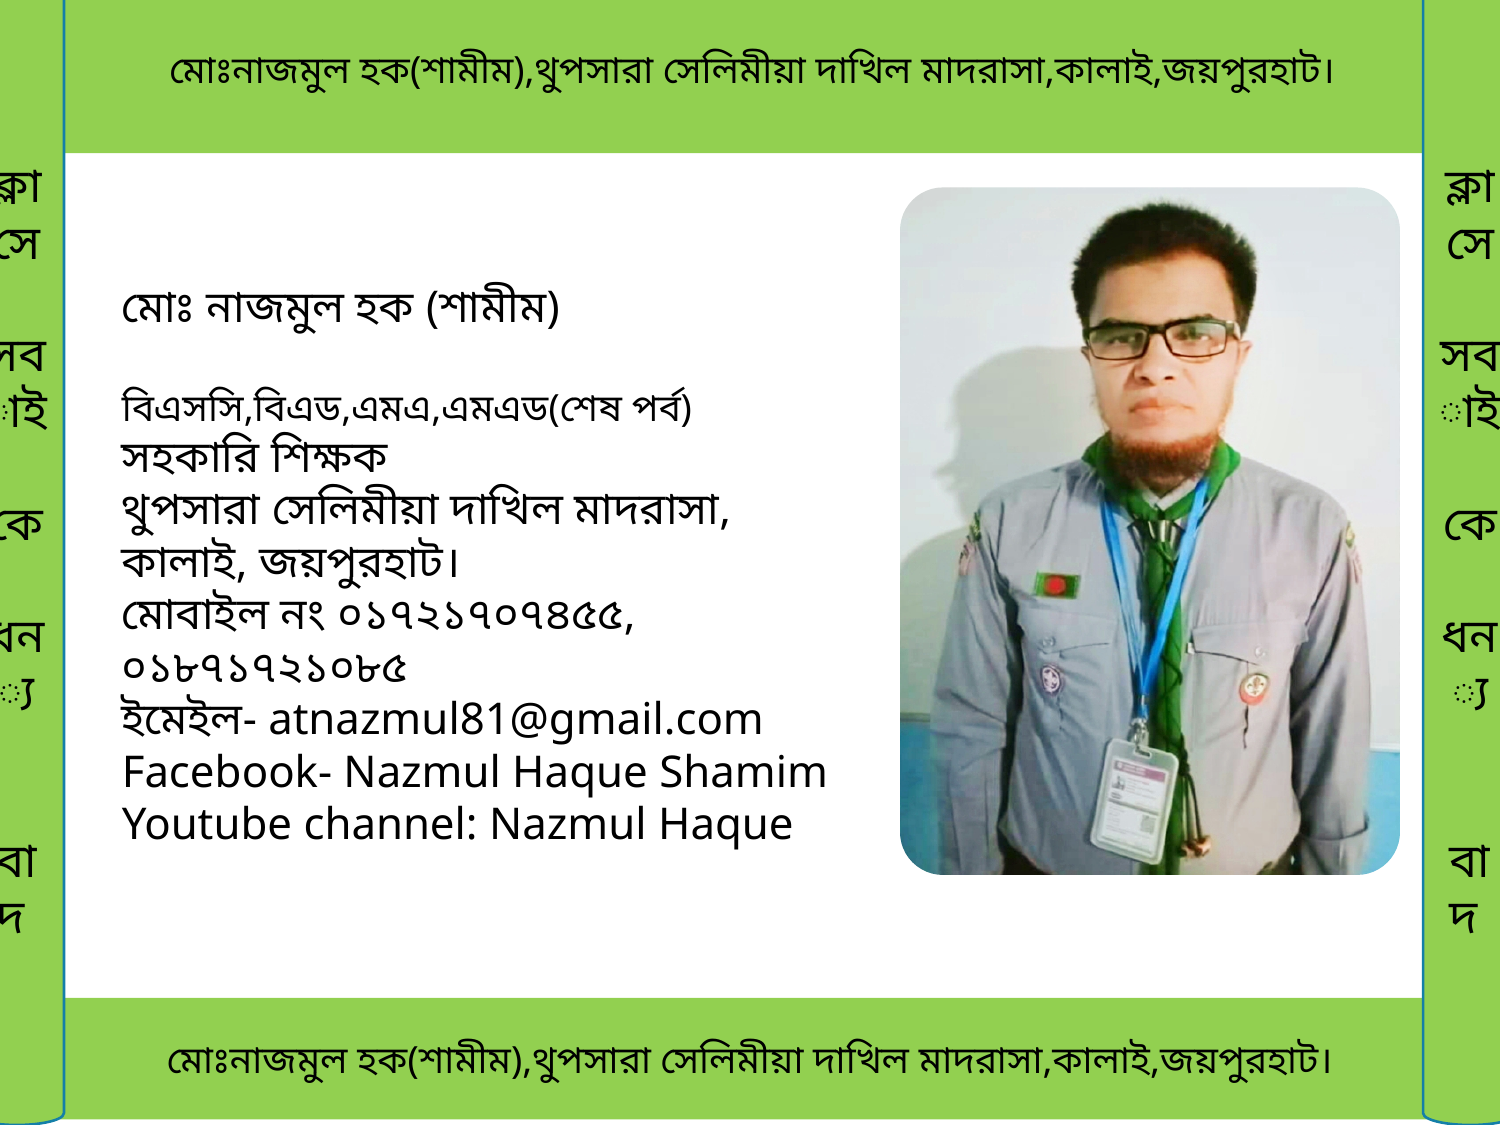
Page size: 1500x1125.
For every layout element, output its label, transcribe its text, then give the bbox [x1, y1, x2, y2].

text_box ক্লাসে সবাই কে ধন্য বাদ [0, 0, 66, 1125]
text_box মোঃনাজমুল হক(শামীম),থুপসারা সেলিমীয়া দাখিল মাদরাসা,কালাই,জয়পুরহাট। [66, 0, 1421, 155]
text_box মোঃ নাজমুল হক (শামীম) বিএসসি,বিএড,এমএ,এমএড(শেষ পর্ব) সহকারি শিক্ষক থুপসারা সেলিমীয়া দাখিল মাদরাসা, কালাই, জয়পুরহাট। মোবাইল নং ০১৭২১৭০৭৪৫৫, ০১৮৭১৭২১০৮৫ ইমেইল- atnazmul81@gmail.com Facebook- Nazmul Haque Shamim Youtube channel: Nazmul Haque [105, 291, 862, 837]
text_box ক্লাসে সবাই কে ধন্য বাদ [1421, 0, 1500, 1125]
text_box মোঃনাজমুল হক(শামীম),থুপসারা সেলিমীয়া দাখিল মাদরাসা,কালাই,জয়পুরহাট। [59, 996, 1428, 1121]
picture [899, 187, 1401, 876]
